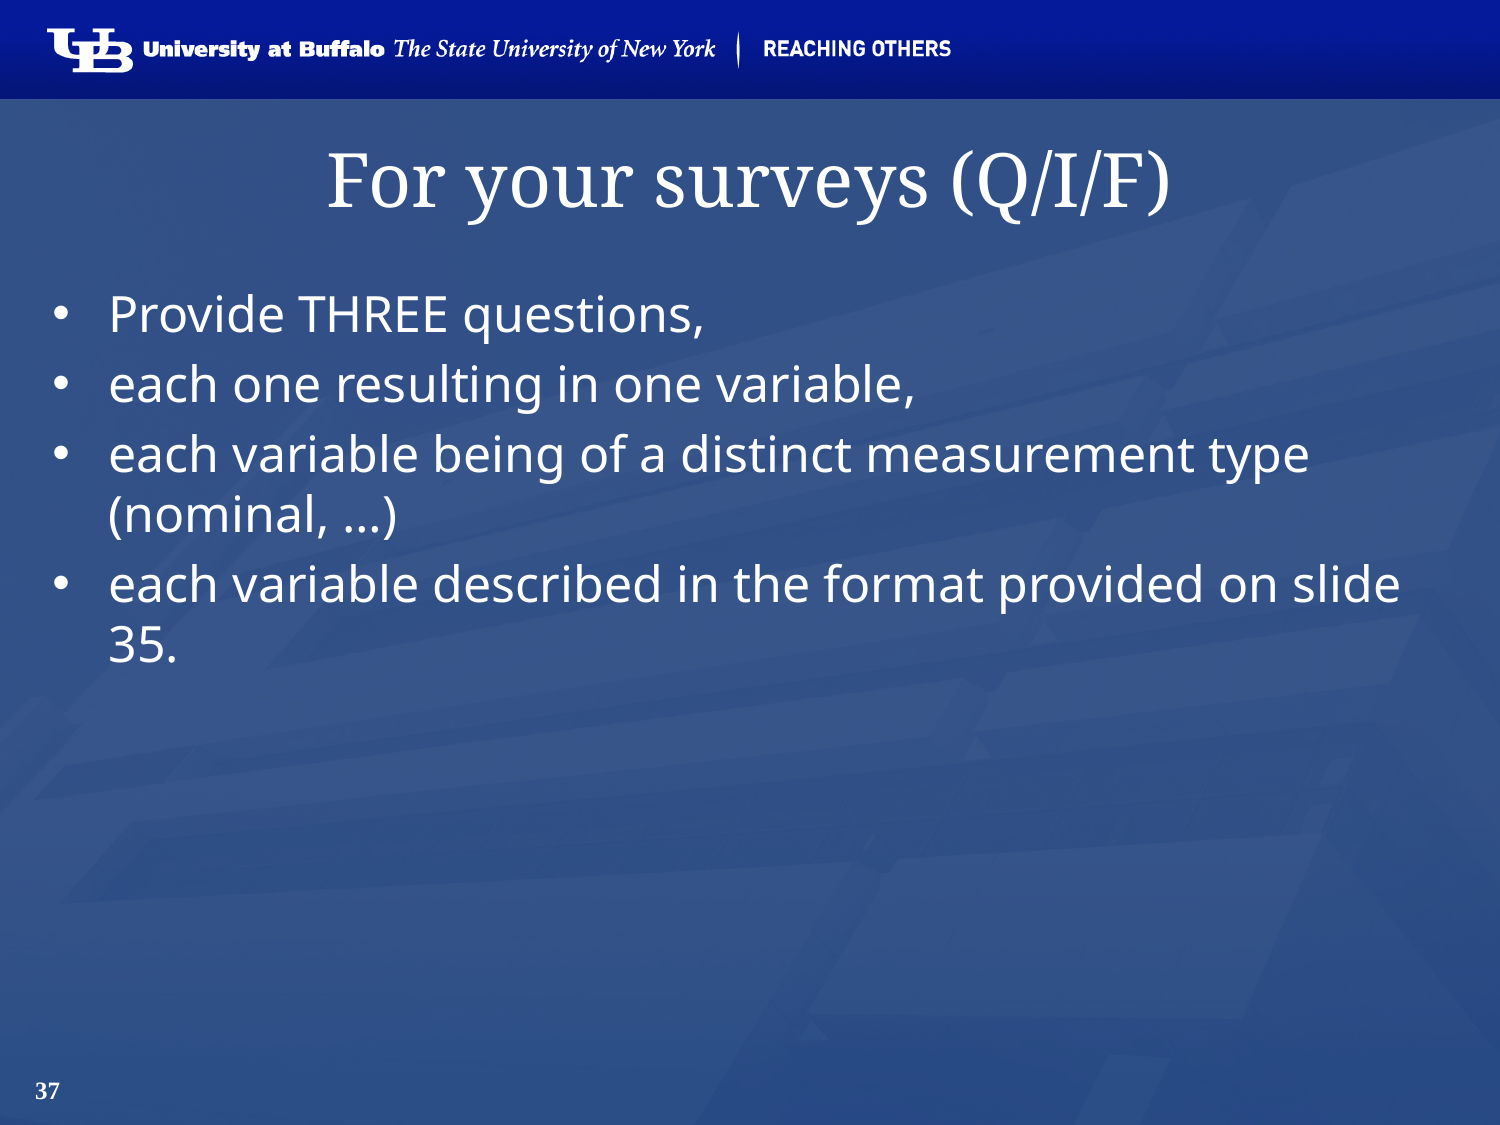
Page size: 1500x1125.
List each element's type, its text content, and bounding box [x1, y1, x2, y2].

list Provide THREE questions, each one resulting in one variable, each variable being of a distinct measurement type (nominal, …) each variable described in the format provided on slide 35. [37, 275, 1463, 1088]
picture [0, 0, 1500, 99]
title For your surveys (Q/I/F) [37, 125, 1463, 250]
slide_number 37 [3, 1059, 75, 1120]
